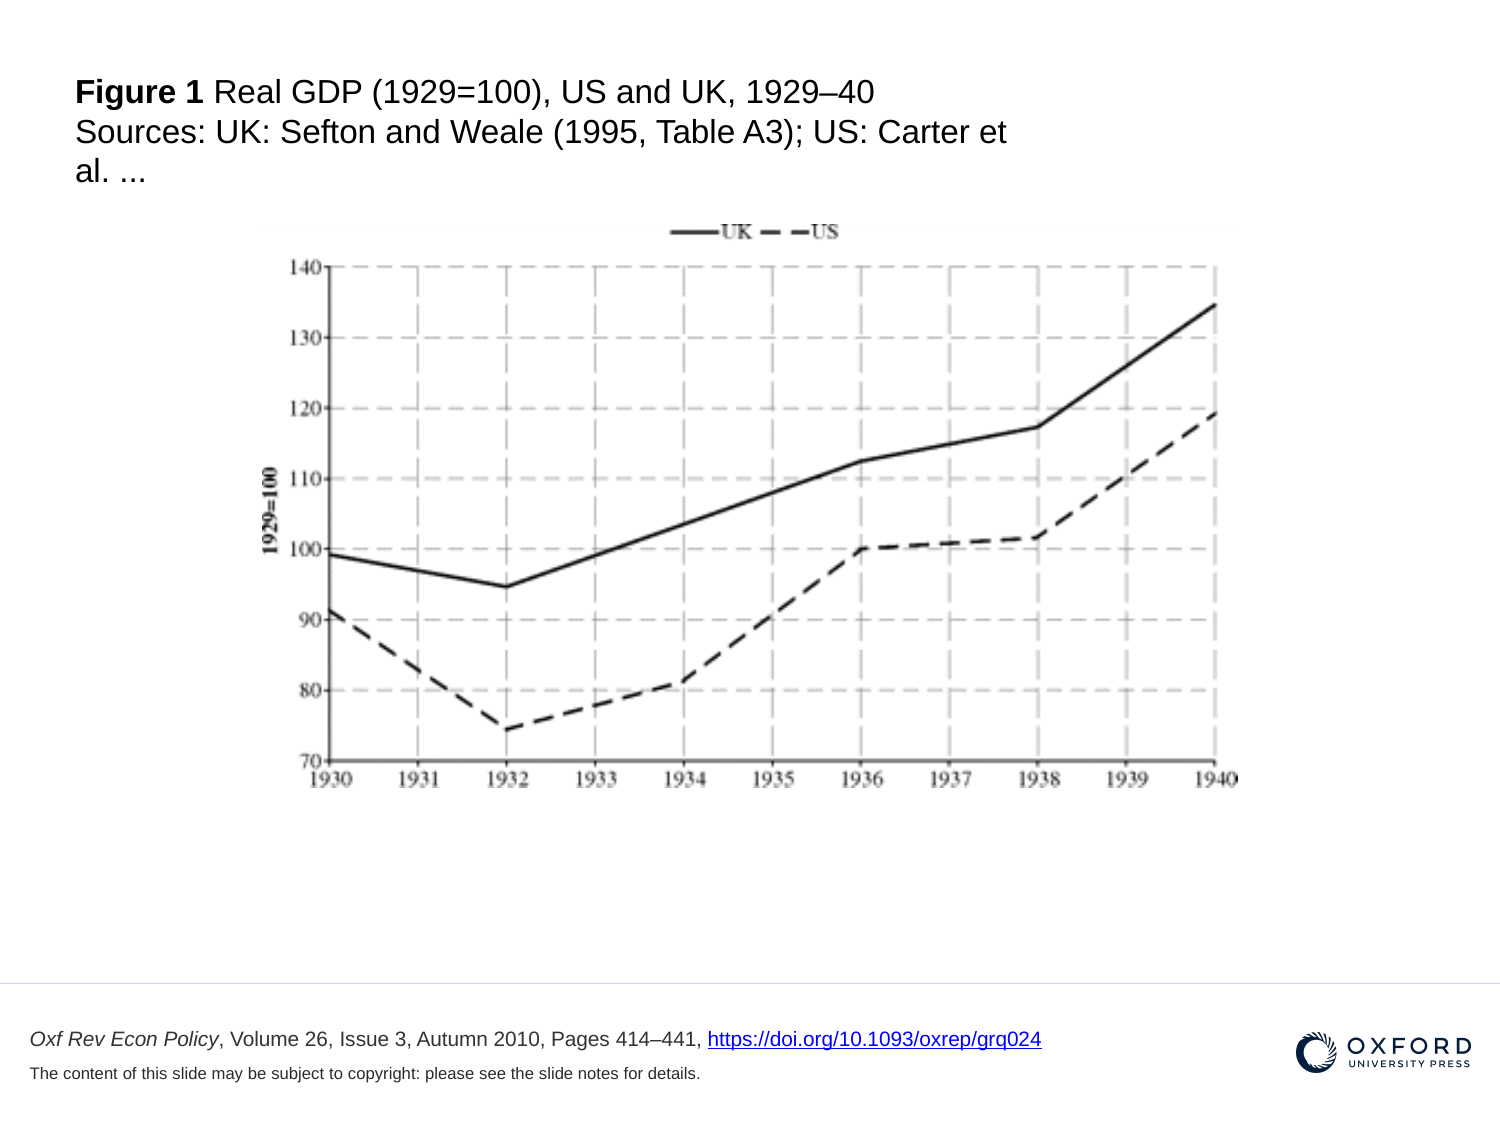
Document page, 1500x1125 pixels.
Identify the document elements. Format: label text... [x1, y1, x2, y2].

title Figure 1 Real GDP (1929=100), US and UK, 1929–40 Sources: UK: Sefton and Weale (1995, Table A3); US: Carter et al. ... [75, 69, 1078, 171]
picture [1296, 1032, 1471, 1073]
footer Oxf Rev Econ Policy, Volume 26, Issue 3, Autumn 2010, Pages 414–441, https://doi.org/10.1093/oxrep/grq024 The content of this slide may be subject to copyright: please see the slide notes for details. [0, 983, 1260, 1125]
picture [262, 224, 1238, 788]
